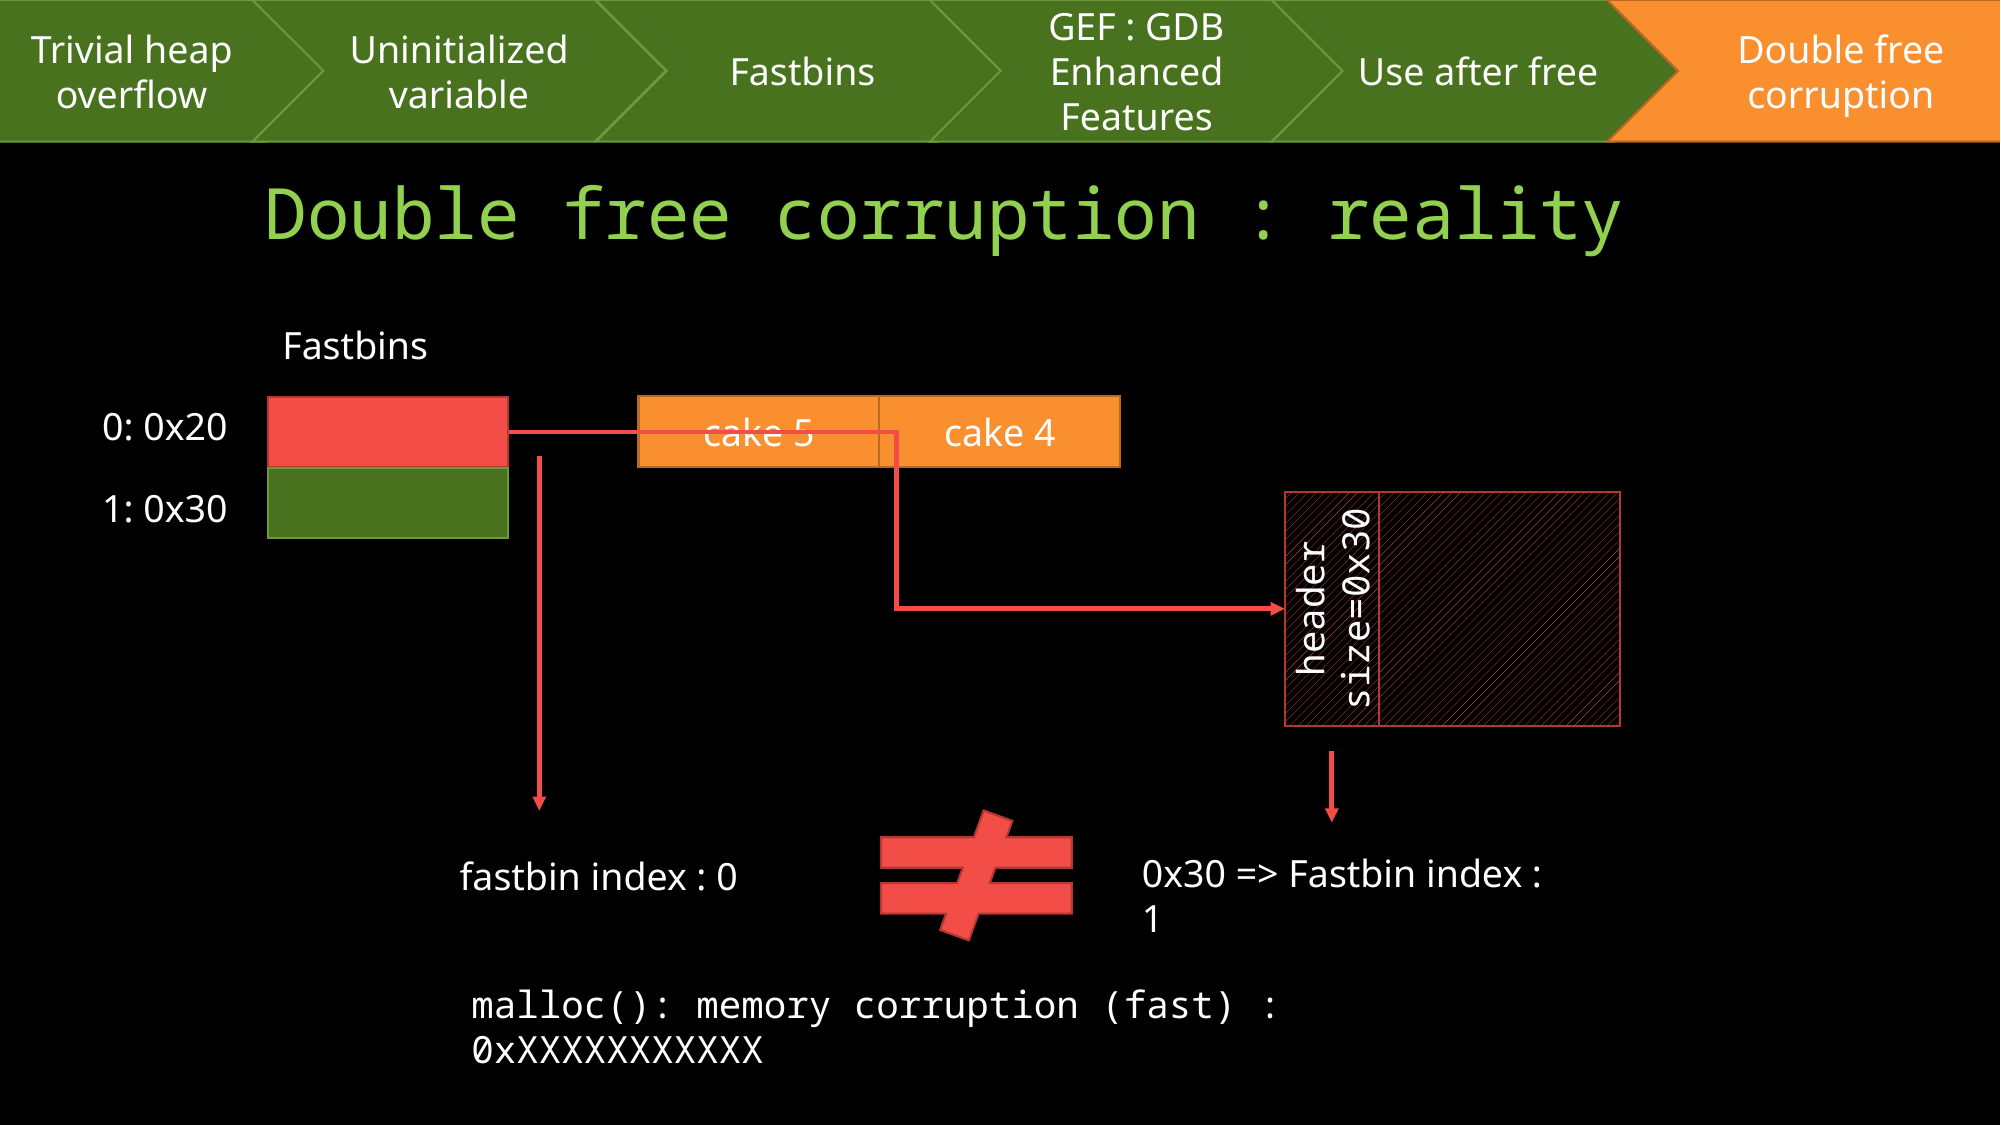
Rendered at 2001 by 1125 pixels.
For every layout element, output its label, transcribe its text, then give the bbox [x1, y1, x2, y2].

text_box cake 5 [637, 395, 878, 430]
text_box Trivial heap overflow [0, 0, 321, 143]
text_box fastbin index : 0 [444, 845, 764, 905]
text_box malloc(): memory corruption (fast) : 0xXXXXXXXXXXX [456, 973, 1544, 1079]
text_box Fastbins [593, 0, 998, 143]
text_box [508, 432, 1285, 609]
text_box 0: 0x20 [87, 395, 259, 456]
text_box [1380, 491, 1621, 727]
title Double free corruption : reality [249, 143, 1750, 263]
text_box Double free corruption [1604, 0, 2000, 143]
text_box header size=0x30 [1284, 491, 1380, 727]
text_box cake 4 [878, 395, 1121, 432]
text_box [267, 467, 508, 539]
text_box 0x30 => Fastbin index : 1 [1127, 843, 1588, 948]
text_box Uninitialized variable [249, 0, 664, 143]
text_box Use after free [1269, 0, 1675, 143]
text_box GEF : GDB Enhanced Features [927, 0, 1340, 143]
text_box 1: 0x30 [87, 477, 259, 538]
text_box [267, 396, 509, 467]
text_box [879, 809, 1073, 942]
text_box Fastbins [267, 314, 509, 375]
